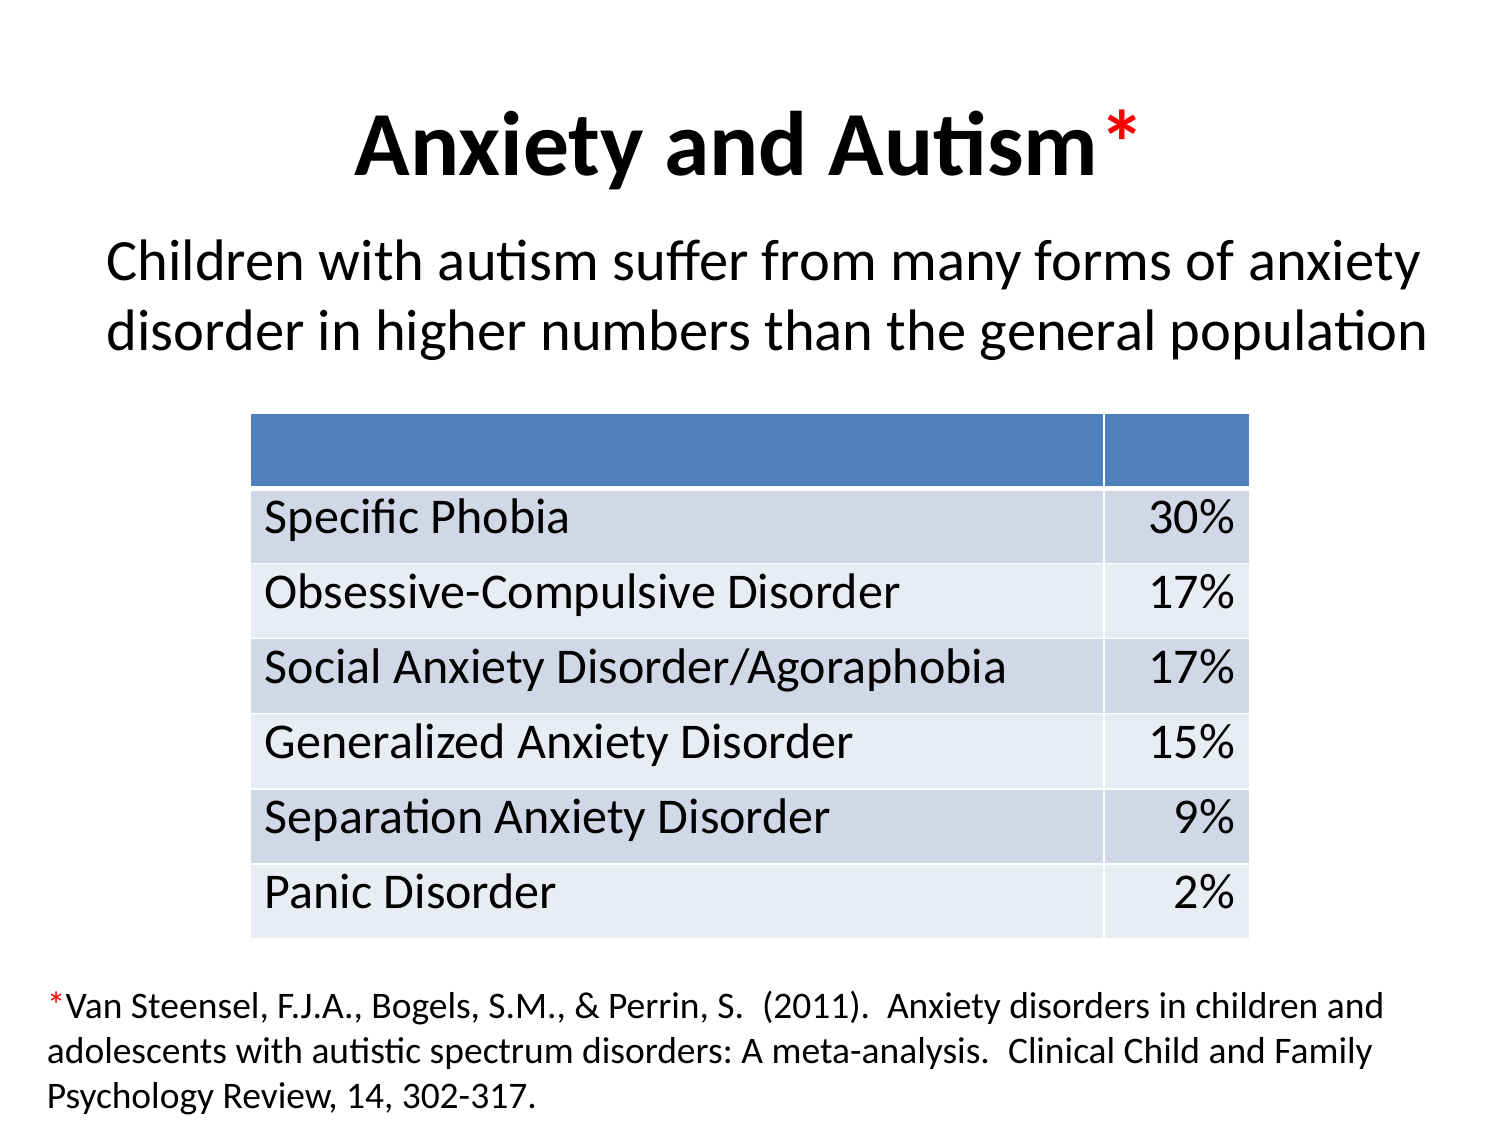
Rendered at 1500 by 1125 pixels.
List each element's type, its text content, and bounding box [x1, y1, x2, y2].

table_cell Social Anxiety Disorder/Agoraphobia [251, 639, 1103, 713]
text_box Children with autism suffer from many forms of anxiety disorder in higher numbers than the general population [91, 214, 1485, 386]
table_cell 15% [1105, 714, 1249, 788]
title Anxiety and Autism* [75, 45, 1425, 233]
text_box *Van Steensel, F.J.A., Bogels, S.M., & Perrin, S. (2011). Anxiety disorders in children and adolescents with autistic spectrum disorders: A meta-analysis. Clinical Child and Family Psychology Review, 14, 302-317. [32, 973, 1458, 1124]
table_header [251, 414, 1103, 486]
table_cell Generalized Anxiety Disorder [251, 714, 1103, 788]
table_header [1105, 414, 1249, 486]
table_cell 2% [1105, 865, 1249, 938]
table_cell 9% [1105, 790, 1249, 863]
table_cell Separation Anxiety Disorder [251, 790, 1103, 863]
table_cell Obsessive-Compulsive Disorder [251, 564, 1103, 638]
table_cell Specific Phobia [251, 491, 1103, 563]
table_cell Panic Disorder [251, 865, 1103, 938]
table_cell 17% [1105, 639, 1249, 713]
table_cell 30% [1105, 491, 1249, 563]
table_cell 17% [1105, 564, 1249, 638]
